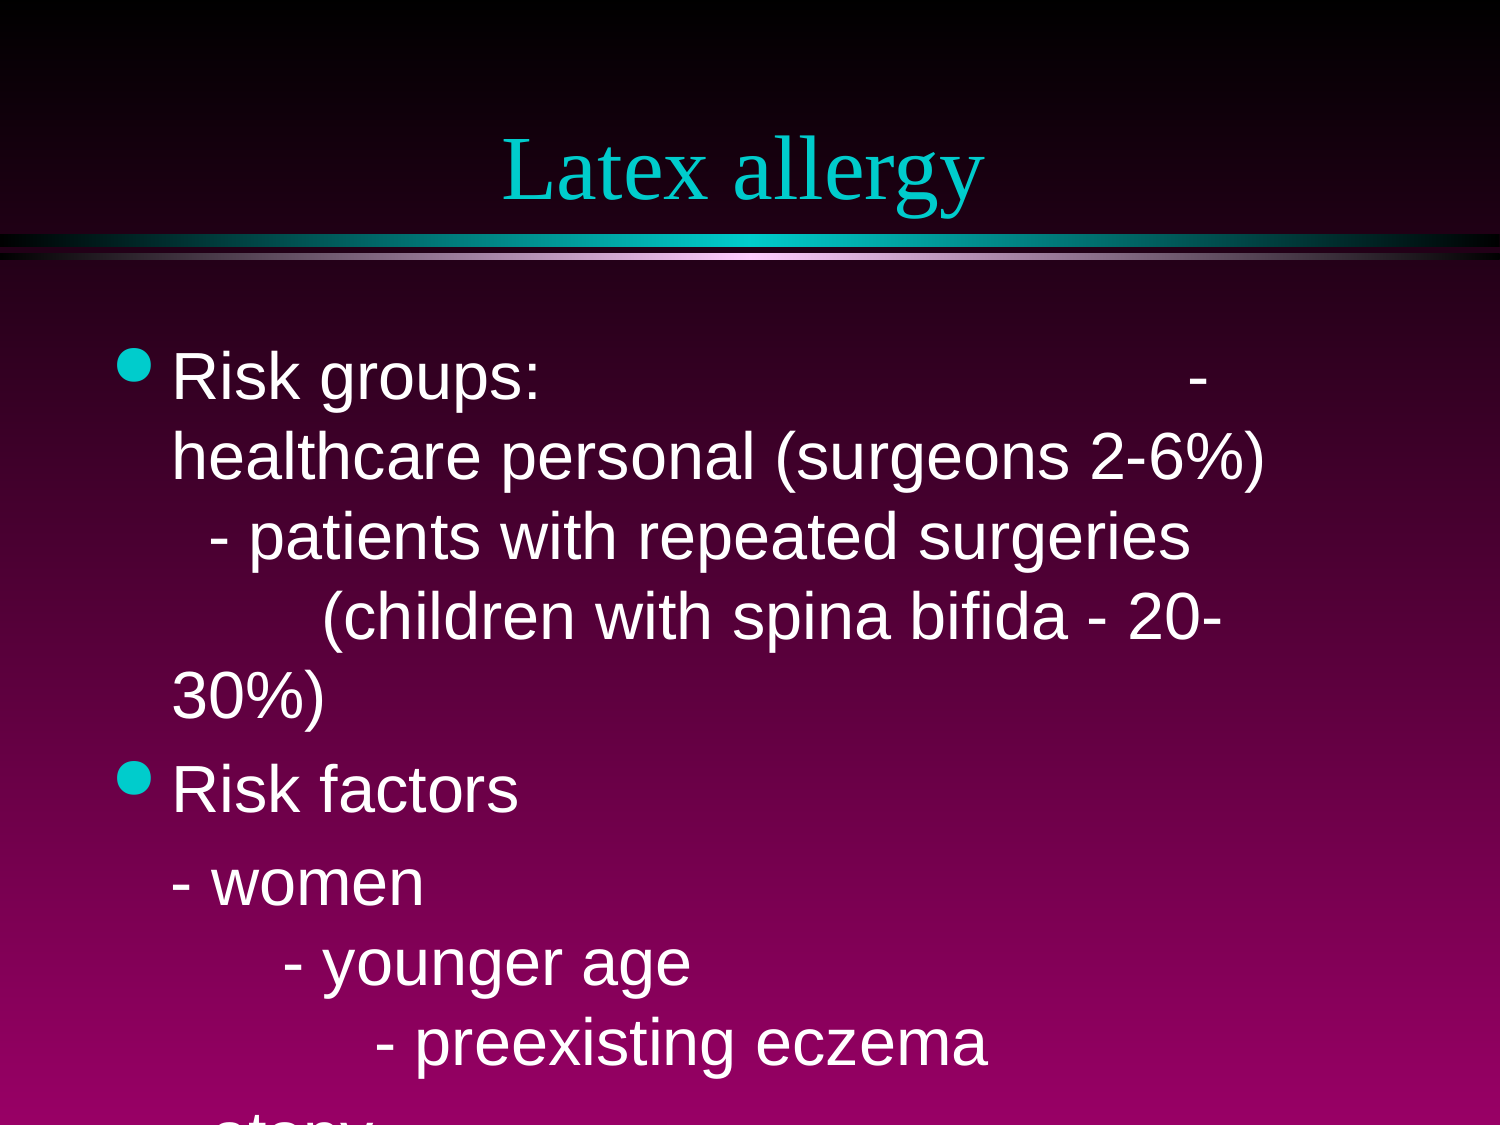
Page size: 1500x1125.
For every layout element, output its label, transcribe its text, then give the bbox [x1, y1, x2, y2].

title Latex allergy [99, 37, 1388, 226]
list Risk groups: - healthcare personal (surgeons 2-6%) - patients with repeated surgeries (children with spina bifida - 20-30%) Risk factors - women - younger age - preexisting eczema - atopy [99, 324, 1388, 1001]
